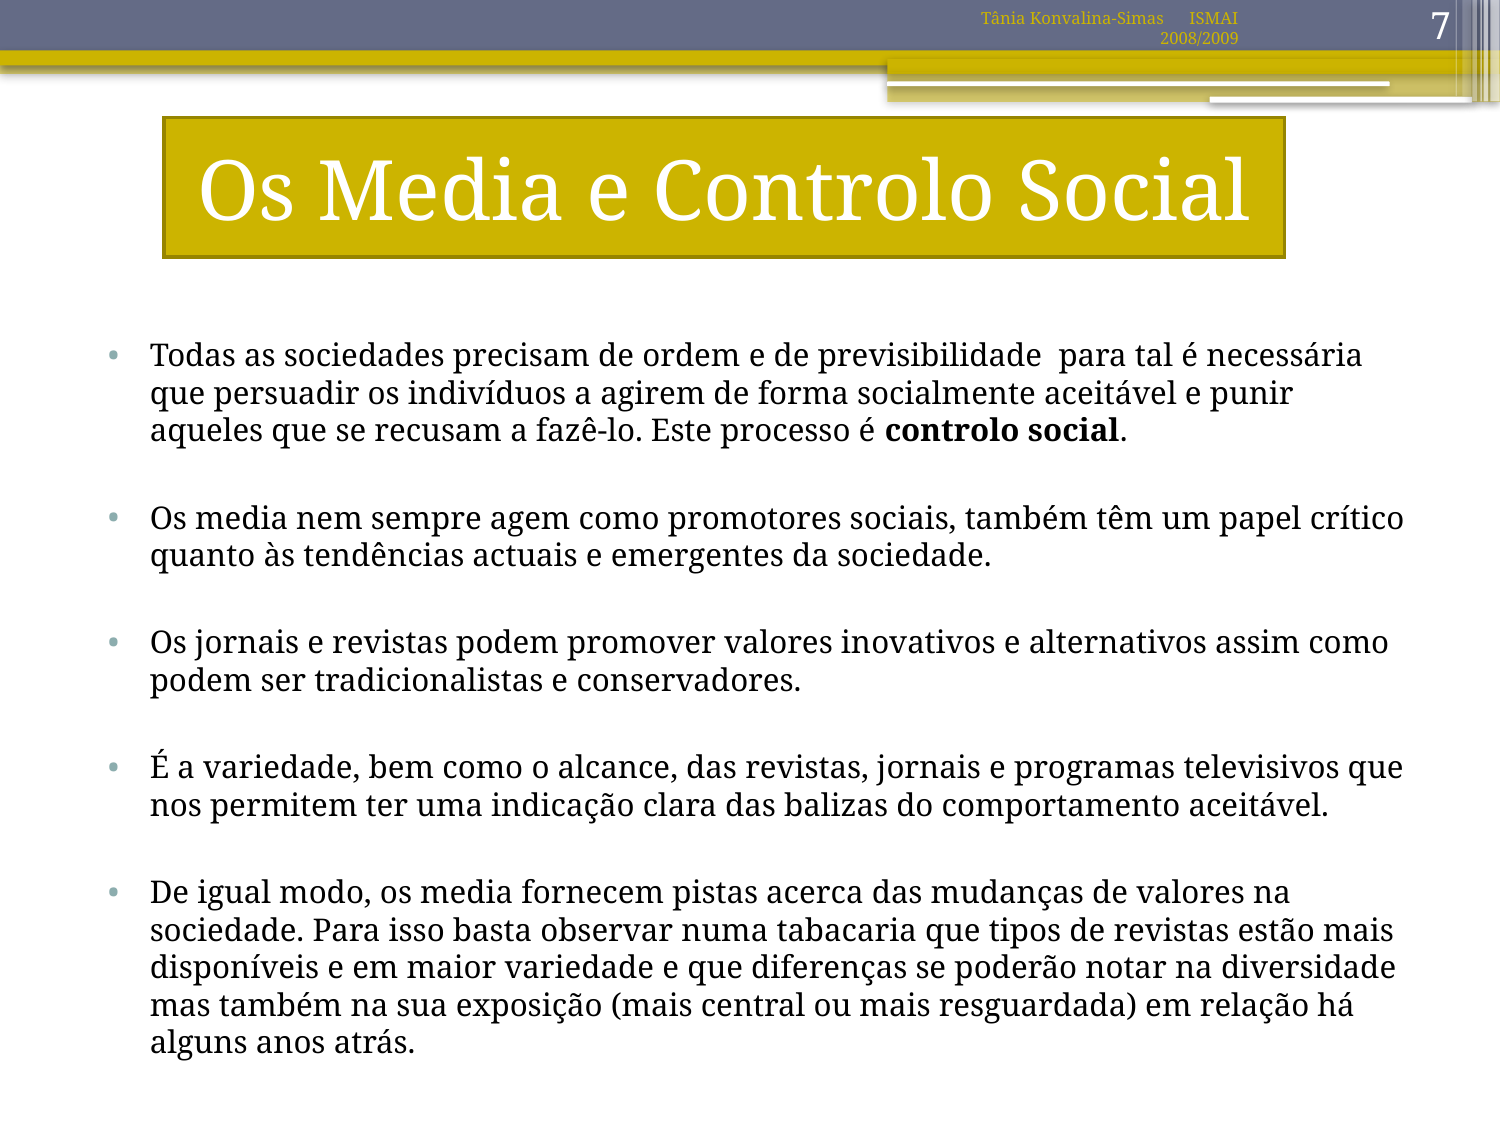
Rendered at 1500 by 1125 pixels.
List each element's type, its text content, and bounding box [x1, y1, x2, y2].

footer Tânia Konvalina-Simas ISMAI 2008/2009 [925, 0, 1254, 75]
title Os Media e Controlo Social [162, 116, 1286, 259]
list Todas as sociedades precisam de ordem e de previsibilidade para tal é necessária que persuadir os indivíduos a agirem de forma socialmente aceitável e punir aqueles que se recusam a fazê-lo. Este processo é controlo social. Os media nem sempre agem como promotores sociais, também têm um papel crítico quanto às tendências actuais e emergentes da sociedade. Os jornais e revistas podem promover valores inovativos e alternativos assim como podem ser tradicionalistas e conservadores. É a variedade, bem como o alcance, das revistas, jornais e programas televisivos que nos permitem ter uma indicação clara das balizas do comportamento aceitável. De igual modo, os media fornecem pistas acerca das mudanças de valores na sociedade. Para isso basta observar numa tabacaria que tipos de revistas estão mais disponíveis e em maior variedade e que diferenças se poderão notar na diversidade mas também na sua exposição (mais central ou mais resguardada) em relação há alguns anos atrás. [74, 327, 1426, 1079]
slide_number 7 [1340, 0, 1466, 61]
